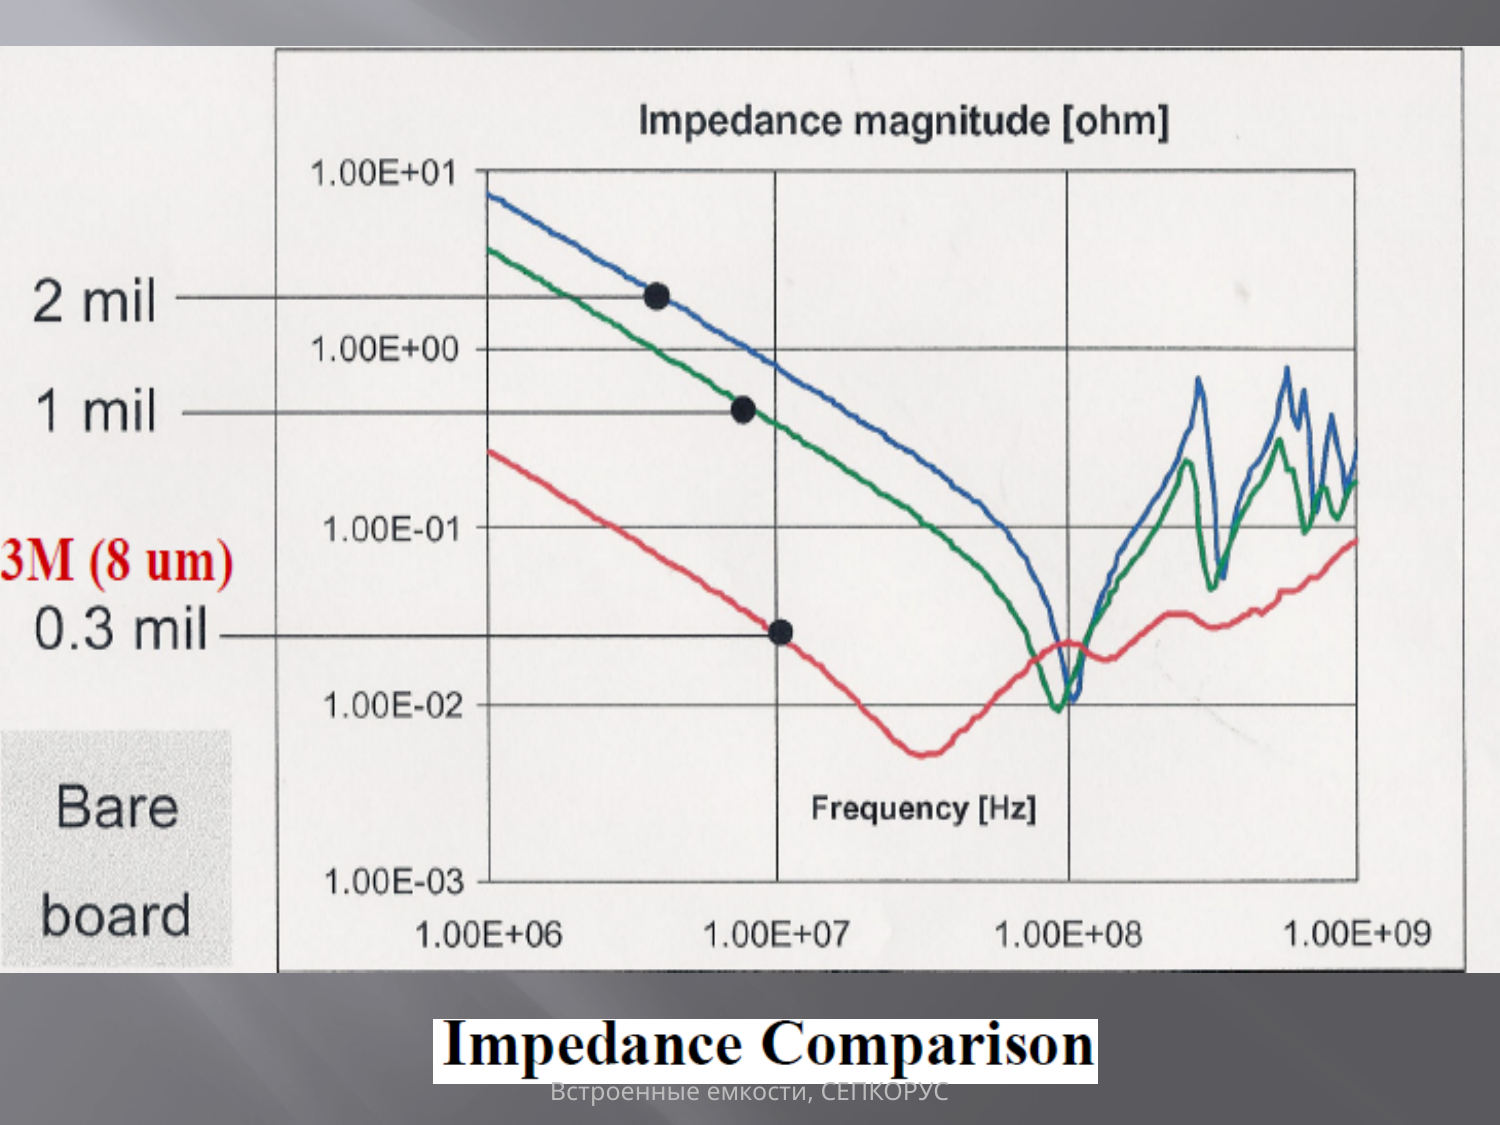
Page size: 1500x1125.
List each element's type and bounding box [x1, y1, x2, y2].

picture [433, 1019, 1098, 1084]
picture [0, 46, 1500, 973]
